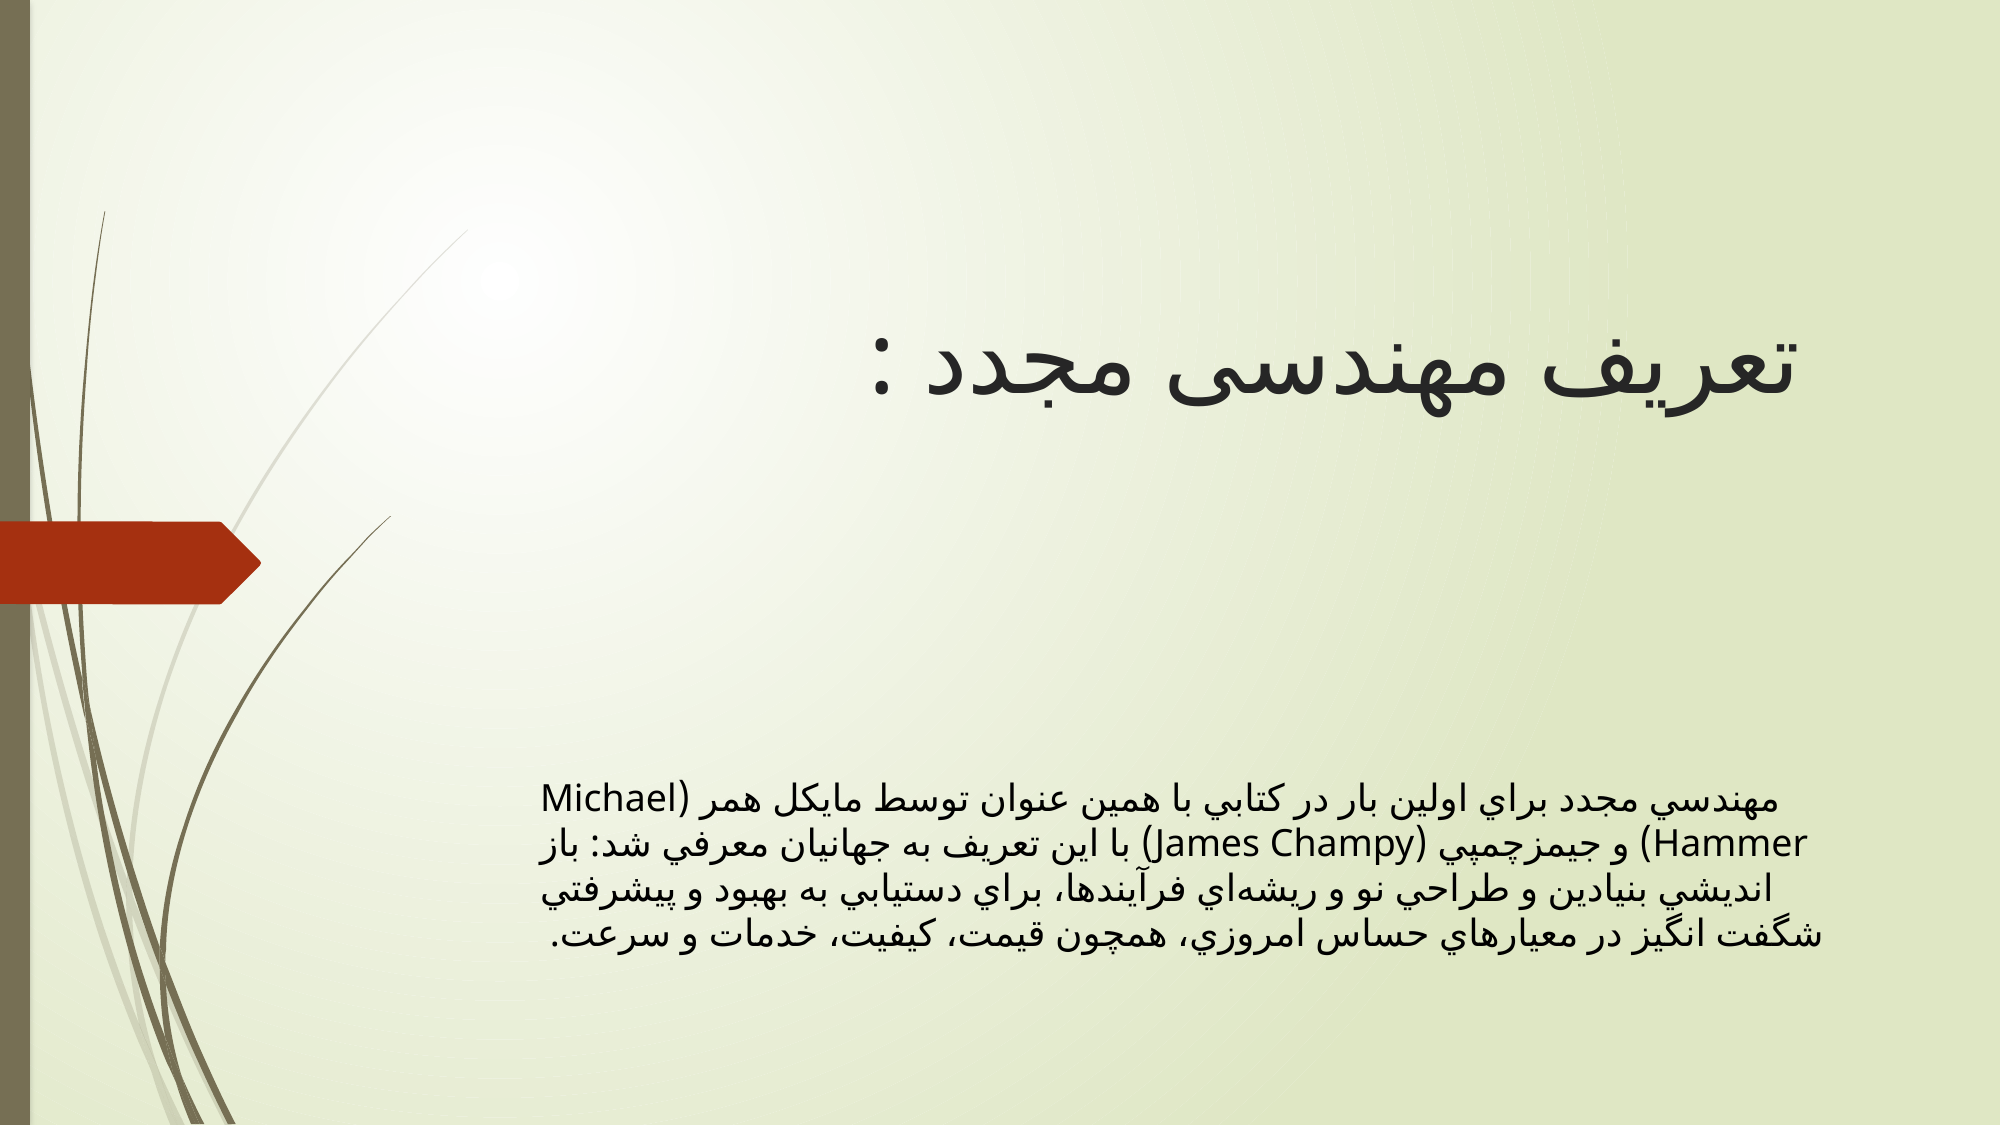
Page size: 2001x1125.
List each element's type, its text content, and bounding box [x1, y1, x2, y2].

list مهندسي مجدد براي اولين بار در كتابي با همين عنوان توسط مايكل همر (Michael Hammer) و جيمزچمپي (James Champy) با اين تعريف به جهانيان معرفي شد: باز انديشي بنيادين و طراحي نو و ريشه‌اي فرآيندها‏، براي دستيابي به بهبود و پيشرفتي شگفت انگيز در معيارهاي حساس امروزي، همچون قيمت، کيفيت، خدمات و سرعت. [525, 714, 1888, 1015]
title تعریف مهندسی مجدد : [852, 99, 1888, 608]
